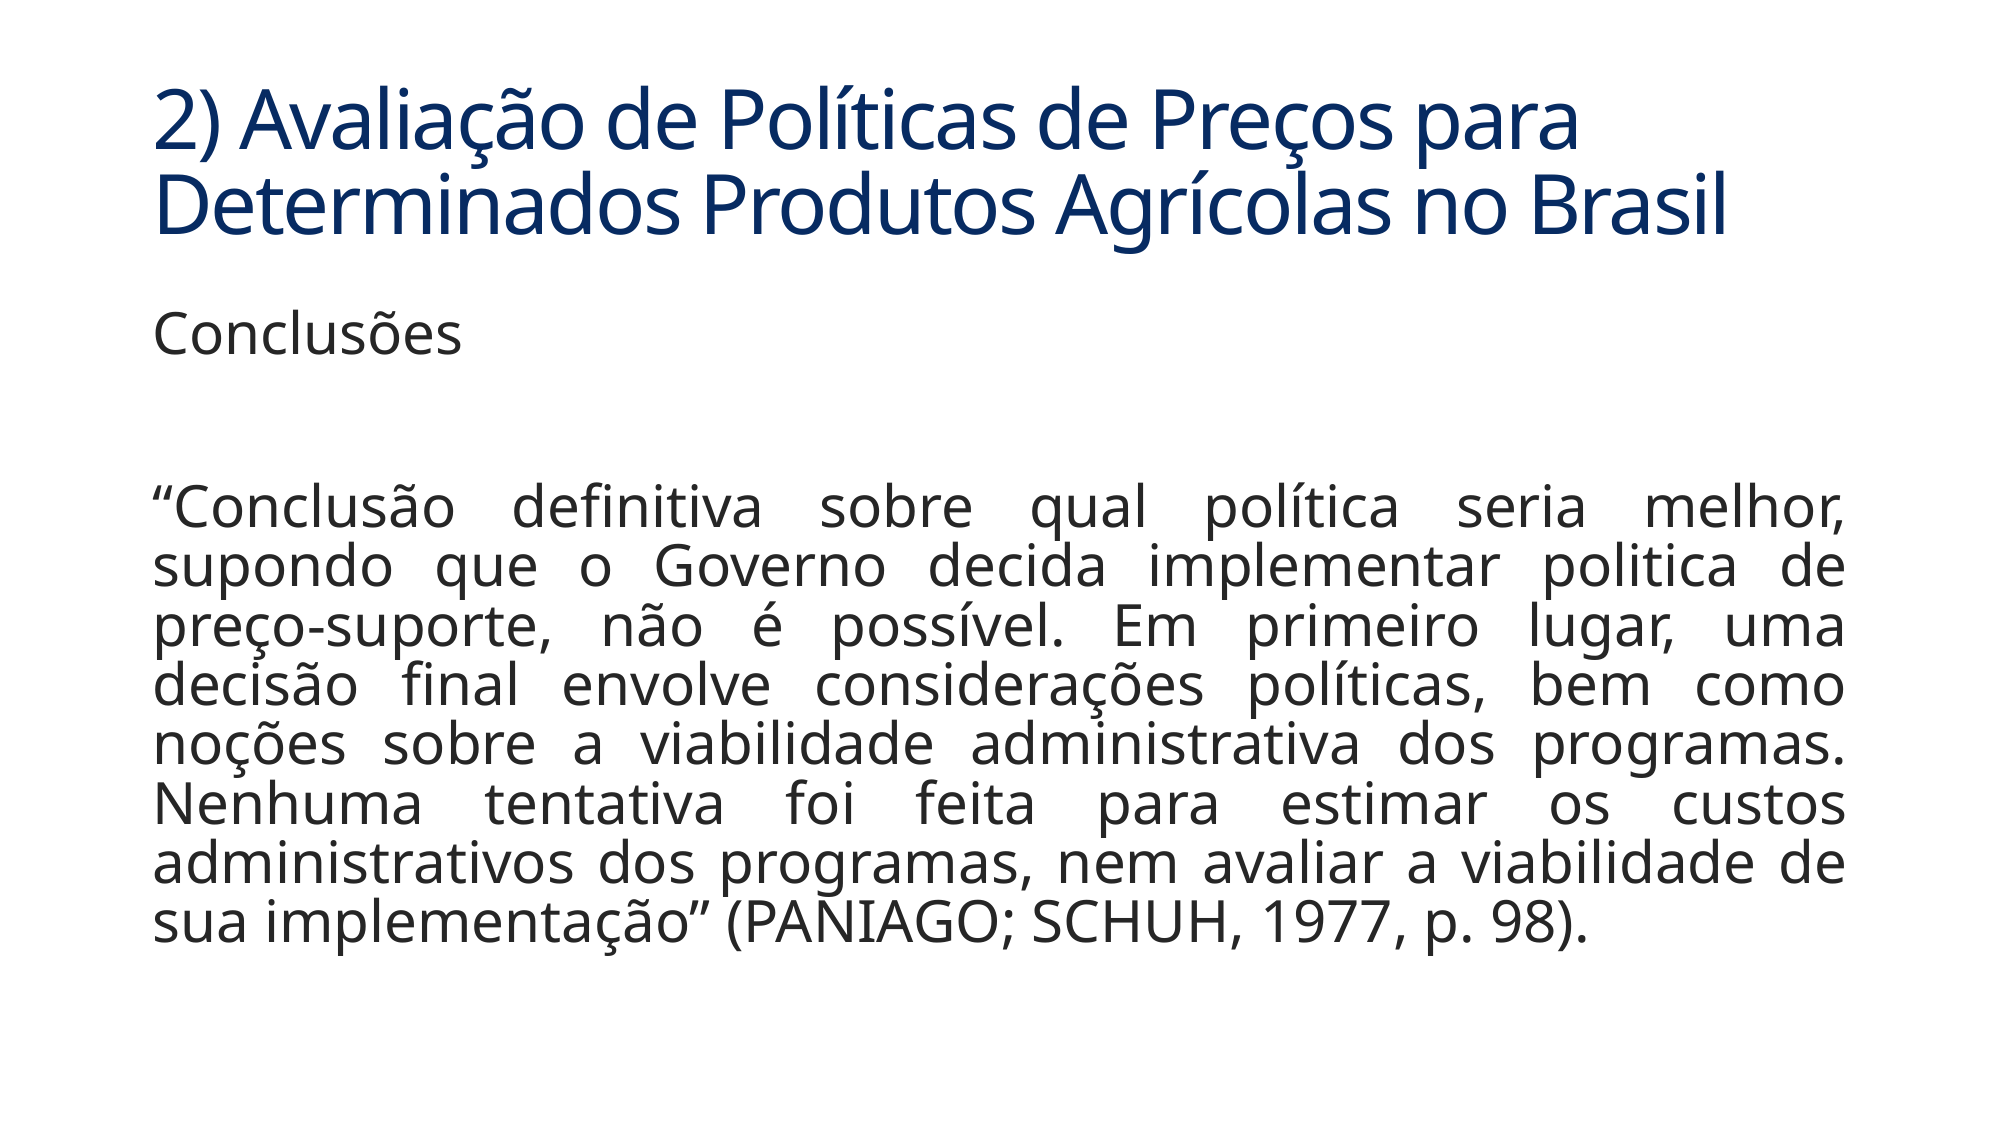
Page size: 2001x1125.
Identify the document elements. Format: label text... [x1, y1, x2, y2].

title 2) Avaliação de Políticas de Preços para Determinados Produtos Agrícolas no Brasil [137, 59, 1863, 275]
list Conclusões “Conclusão definitiva sobre qual política seria melhor, supondo que o Governo decida implementar politica de preço-suporte, não é possível. Em primeiro lugar, uma decisão final envolve considerações políticas, bem como noções sobre a viabilidade administrativa dos programas. Nenhuma tentativa foi feita para estimar os custos administrativos dos programas, nem avaliar a viabilidade de sua implementação” (PANIAGO; SCHUH, 1977, p. 98). [137, 299, 1863, 1066]
